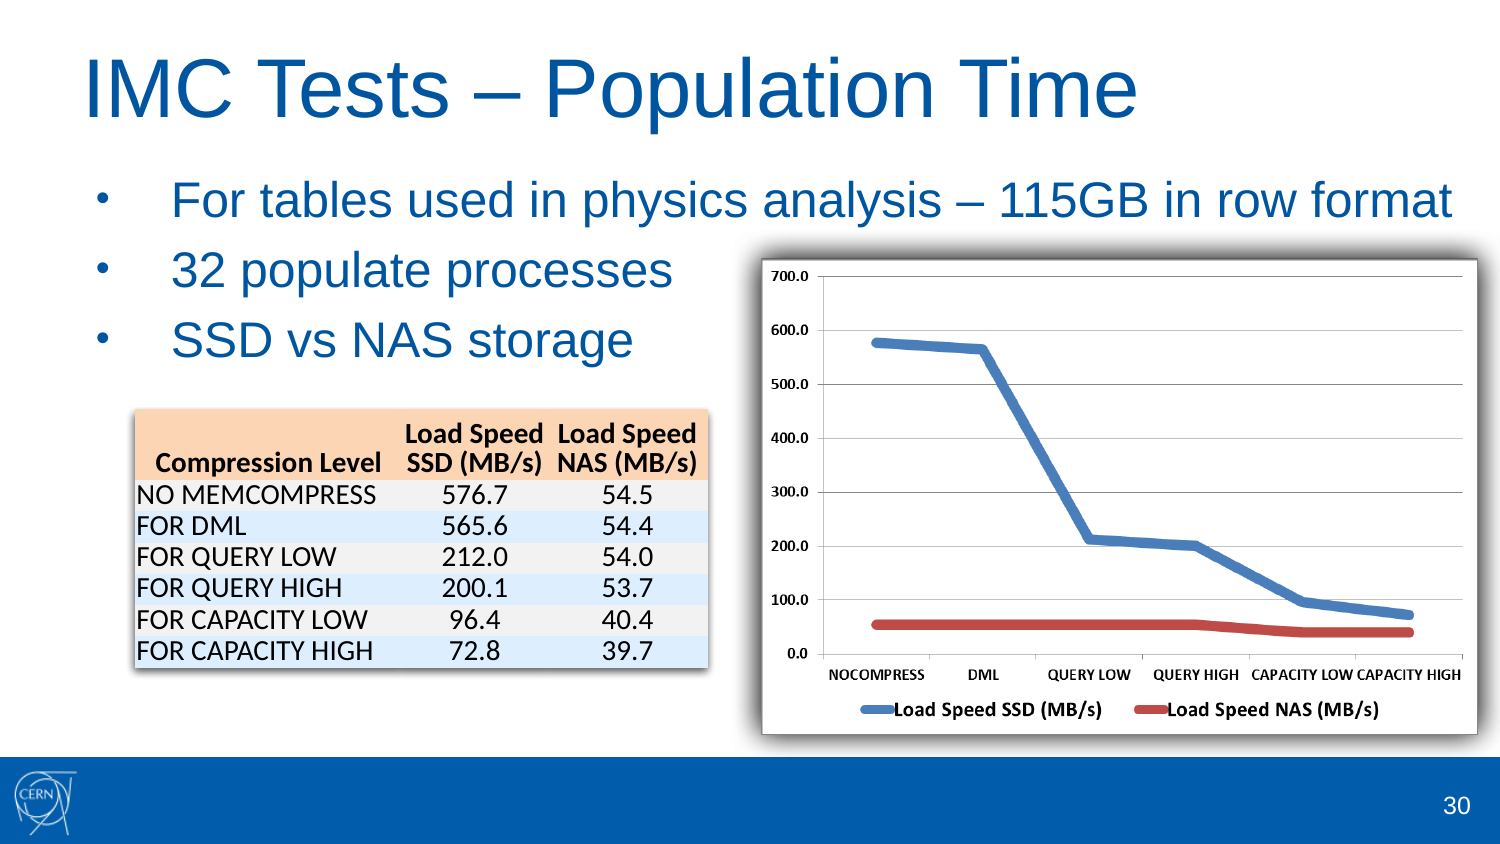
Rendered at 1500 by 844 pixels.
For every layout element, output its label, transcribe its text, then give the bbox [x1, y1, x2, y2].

table_cell 212.0 [403, 543, 547, 574]
table_cell 72.8 [403, 636, 547, 668]
table_cell FOR CAPACITY LOW [135, 605, 403, 636]
table_cell 54.0 [547, 543, 708, 574]
table_cell FOR CAPACITY HIGH [135, 636, 403, 668]
table_header Load Speed NAS (MB/s) [547, 409, 708, 480]
table_cell 96.4 [403, 605, 547, 636]
slide_number 30 [1136, 782, 1487, 828]
table_cell 40.4 [547, 605, 708, 636]
table_cell 54.5 [547, 480, 708, 511]
table_cell 53.7 [547, 574, 708, 605]
title IMC Tests – Population Time [75, 28, 1425, 140]
table_header Compression Level [135, 409, 403, 480]
list For tables used in physics analysis – 115GB in row format 32 populate processes SSD vs NAS storage [75, 159, 1487, 735]
table_cell 565.6 [403, 511, 547, 543]
picture [761, 259, 1478, 735]
table_cell FOR DML [135, 511, 403, 543]
table_cell FOR QUERY HIGH [135, 574, 403, 605]
table_cell 39.7 [547, 636, 708, 668]
table_cell NO MEMCOMPRESS [135, 480, 403, 511]
table_cell 576.7 [403, 480, 547, 511]
table_cell 54.4 [547, 511, 708, 543]
table_header Load Speed SSD (MB/s) [403, 409, 547, 480]
table_cell FOR QUERY LOW [135, 543, 403, 574]
table_cell 200.1 [403, 574, 547, 605]
